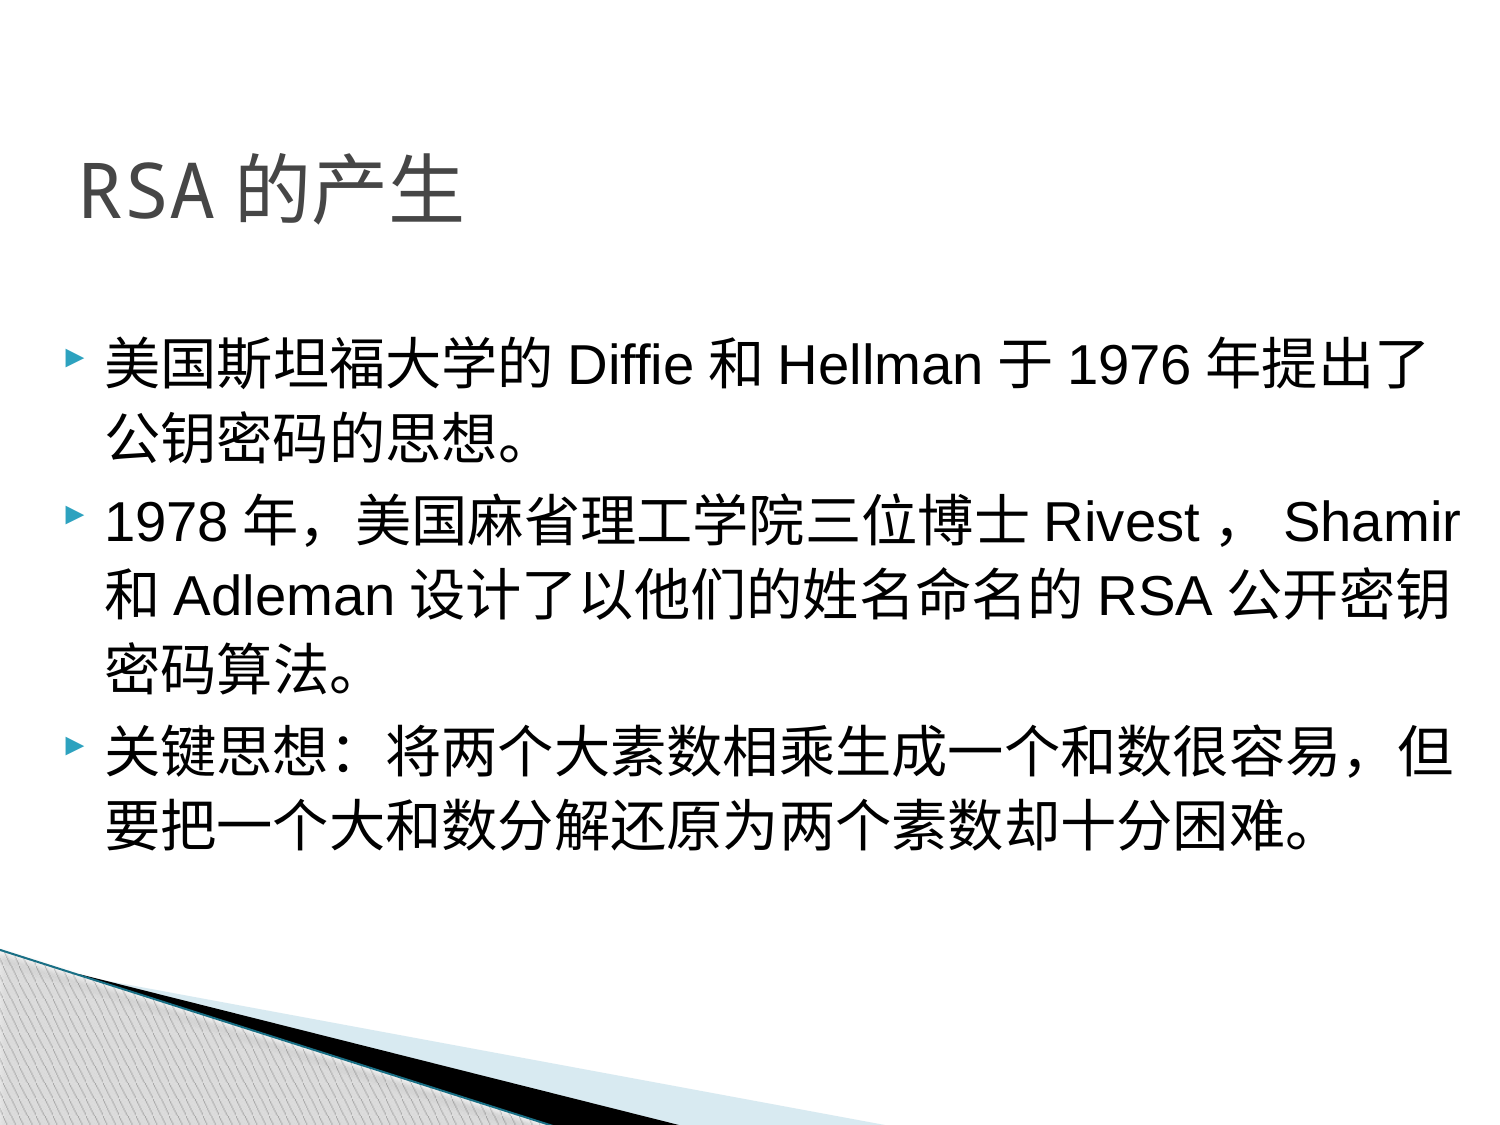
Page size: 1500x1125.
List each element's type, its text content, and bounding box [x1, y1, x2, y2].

title RSA的产生 [62, 149, 1350, 225]
list 美国斯坦福大学的Diffie和Hellman于1976年提出了公钥密码的思想。 1978年，美国麻省理工学院三位博士Rivest，Shamir和Adleman设计了以他们的姓名命名的RSA公开密钥密码算法。 关键思想：将两个大素数相乘生成一个和数很容易，但要把一个大和数分解还原为两个素数却十分困难。 [29, 314, 1480, 1125]
